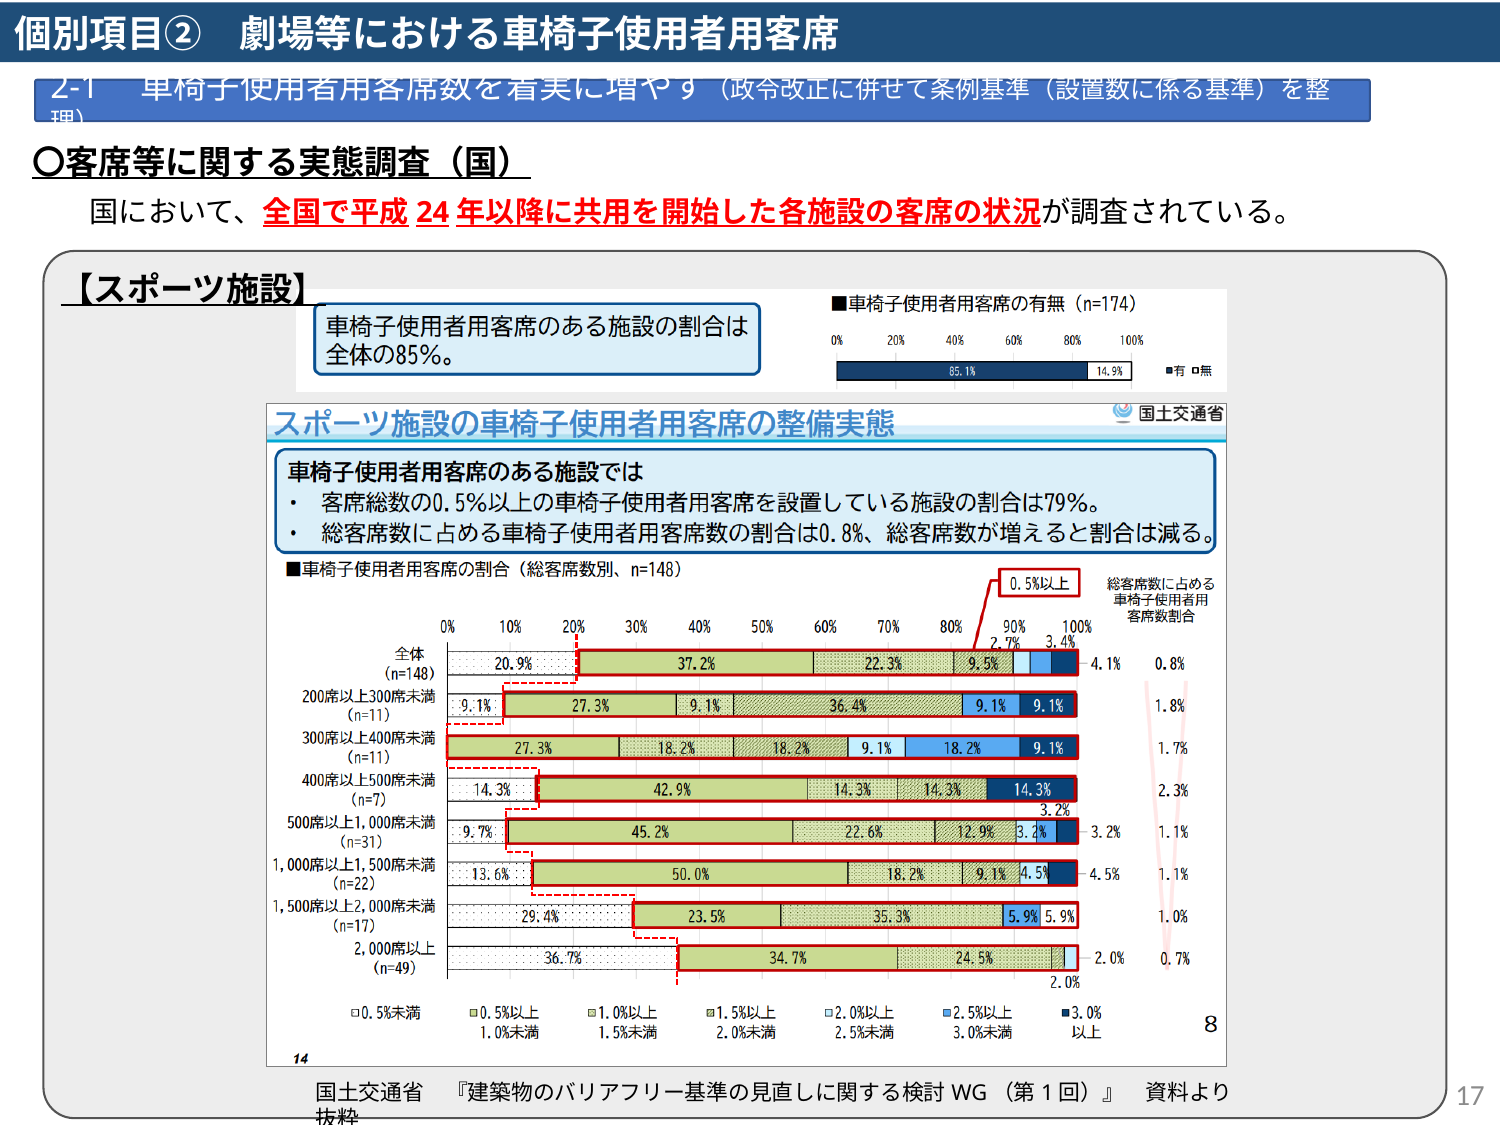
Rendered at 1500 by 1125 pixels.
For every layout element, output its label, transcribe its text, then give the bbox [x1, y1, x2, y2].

text_box 〇客席等に関する実態調査（国） [16, 132, 1447, 190]
text_box [42, 269, 1448, 1120]
text_box 【スポーツ施設】 [45, 259, 1475, 316]
text_box [52, 249, 1438, 259]
text_box 個別項目② 劇場等における車椅子使用者用客席 [0, 2, 1500, 63]
text_box 2-1 車椅子使用者用客席数を着実に増やす（政令改正に併せて条例基準（設置数に係る基準）を整理） [34, 78, 1371, 123]
picture [266, 403, 1227, 439]
text_box 国において、全国で平成24年以降に共用を開始した各施設の客席の状況が調査されている。 [45, 185, 1475, 237]
picture [296, 289, 1227, 392]
picture [266, 443, 1227, 1067]
text_box 国土交通省 『建築物のバリアフリー基準の見直しに関する検討WG（第1回）』 資料より抜粋 [299, 1070, 1253, 1125]
slide_number 17 [1162, 1063, 1500, 1124]
